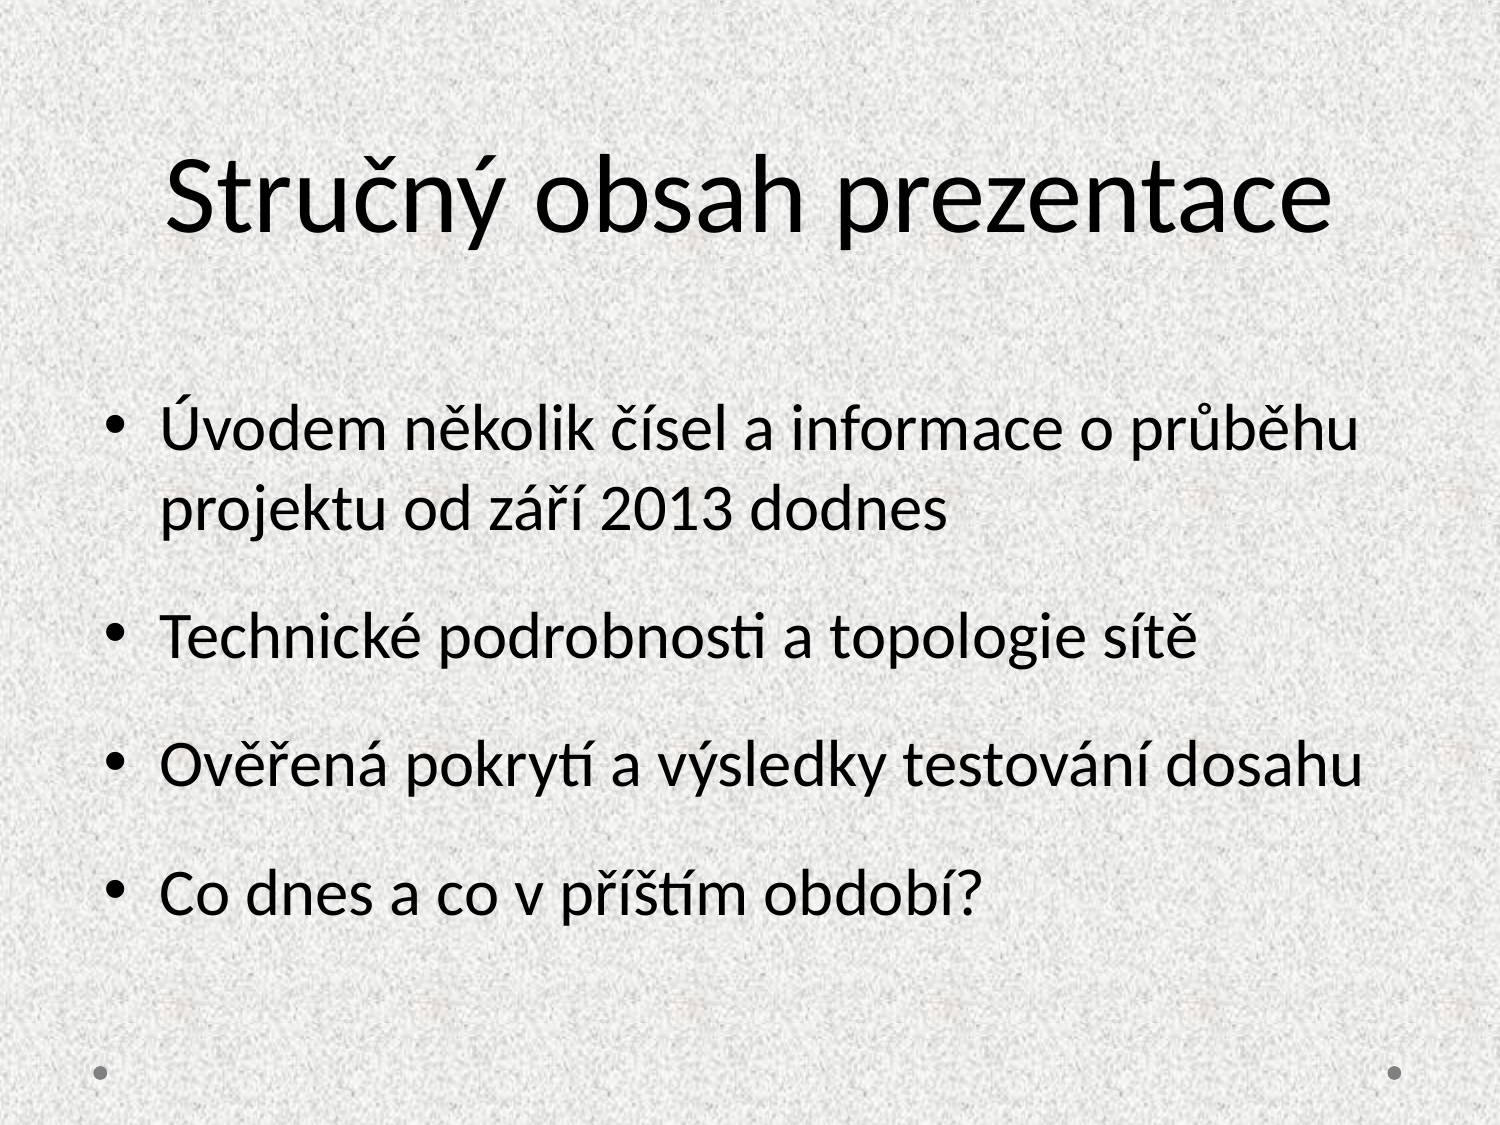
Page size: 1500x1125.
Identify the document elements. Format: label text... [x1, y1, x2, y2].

list Úvodem několik čísel a informace o průběhu projektu od září 2013 dodnes Technické podrobnosti a topologie sítě Ověřená pokrytí a výsledky testování dosahu Co dnes a co v příštím období? [88, 302, 1439, 1046]
title Stručný obsah prezentace [75, 0, 1425, 263]
picture [0, 0, 1500, 1125]
